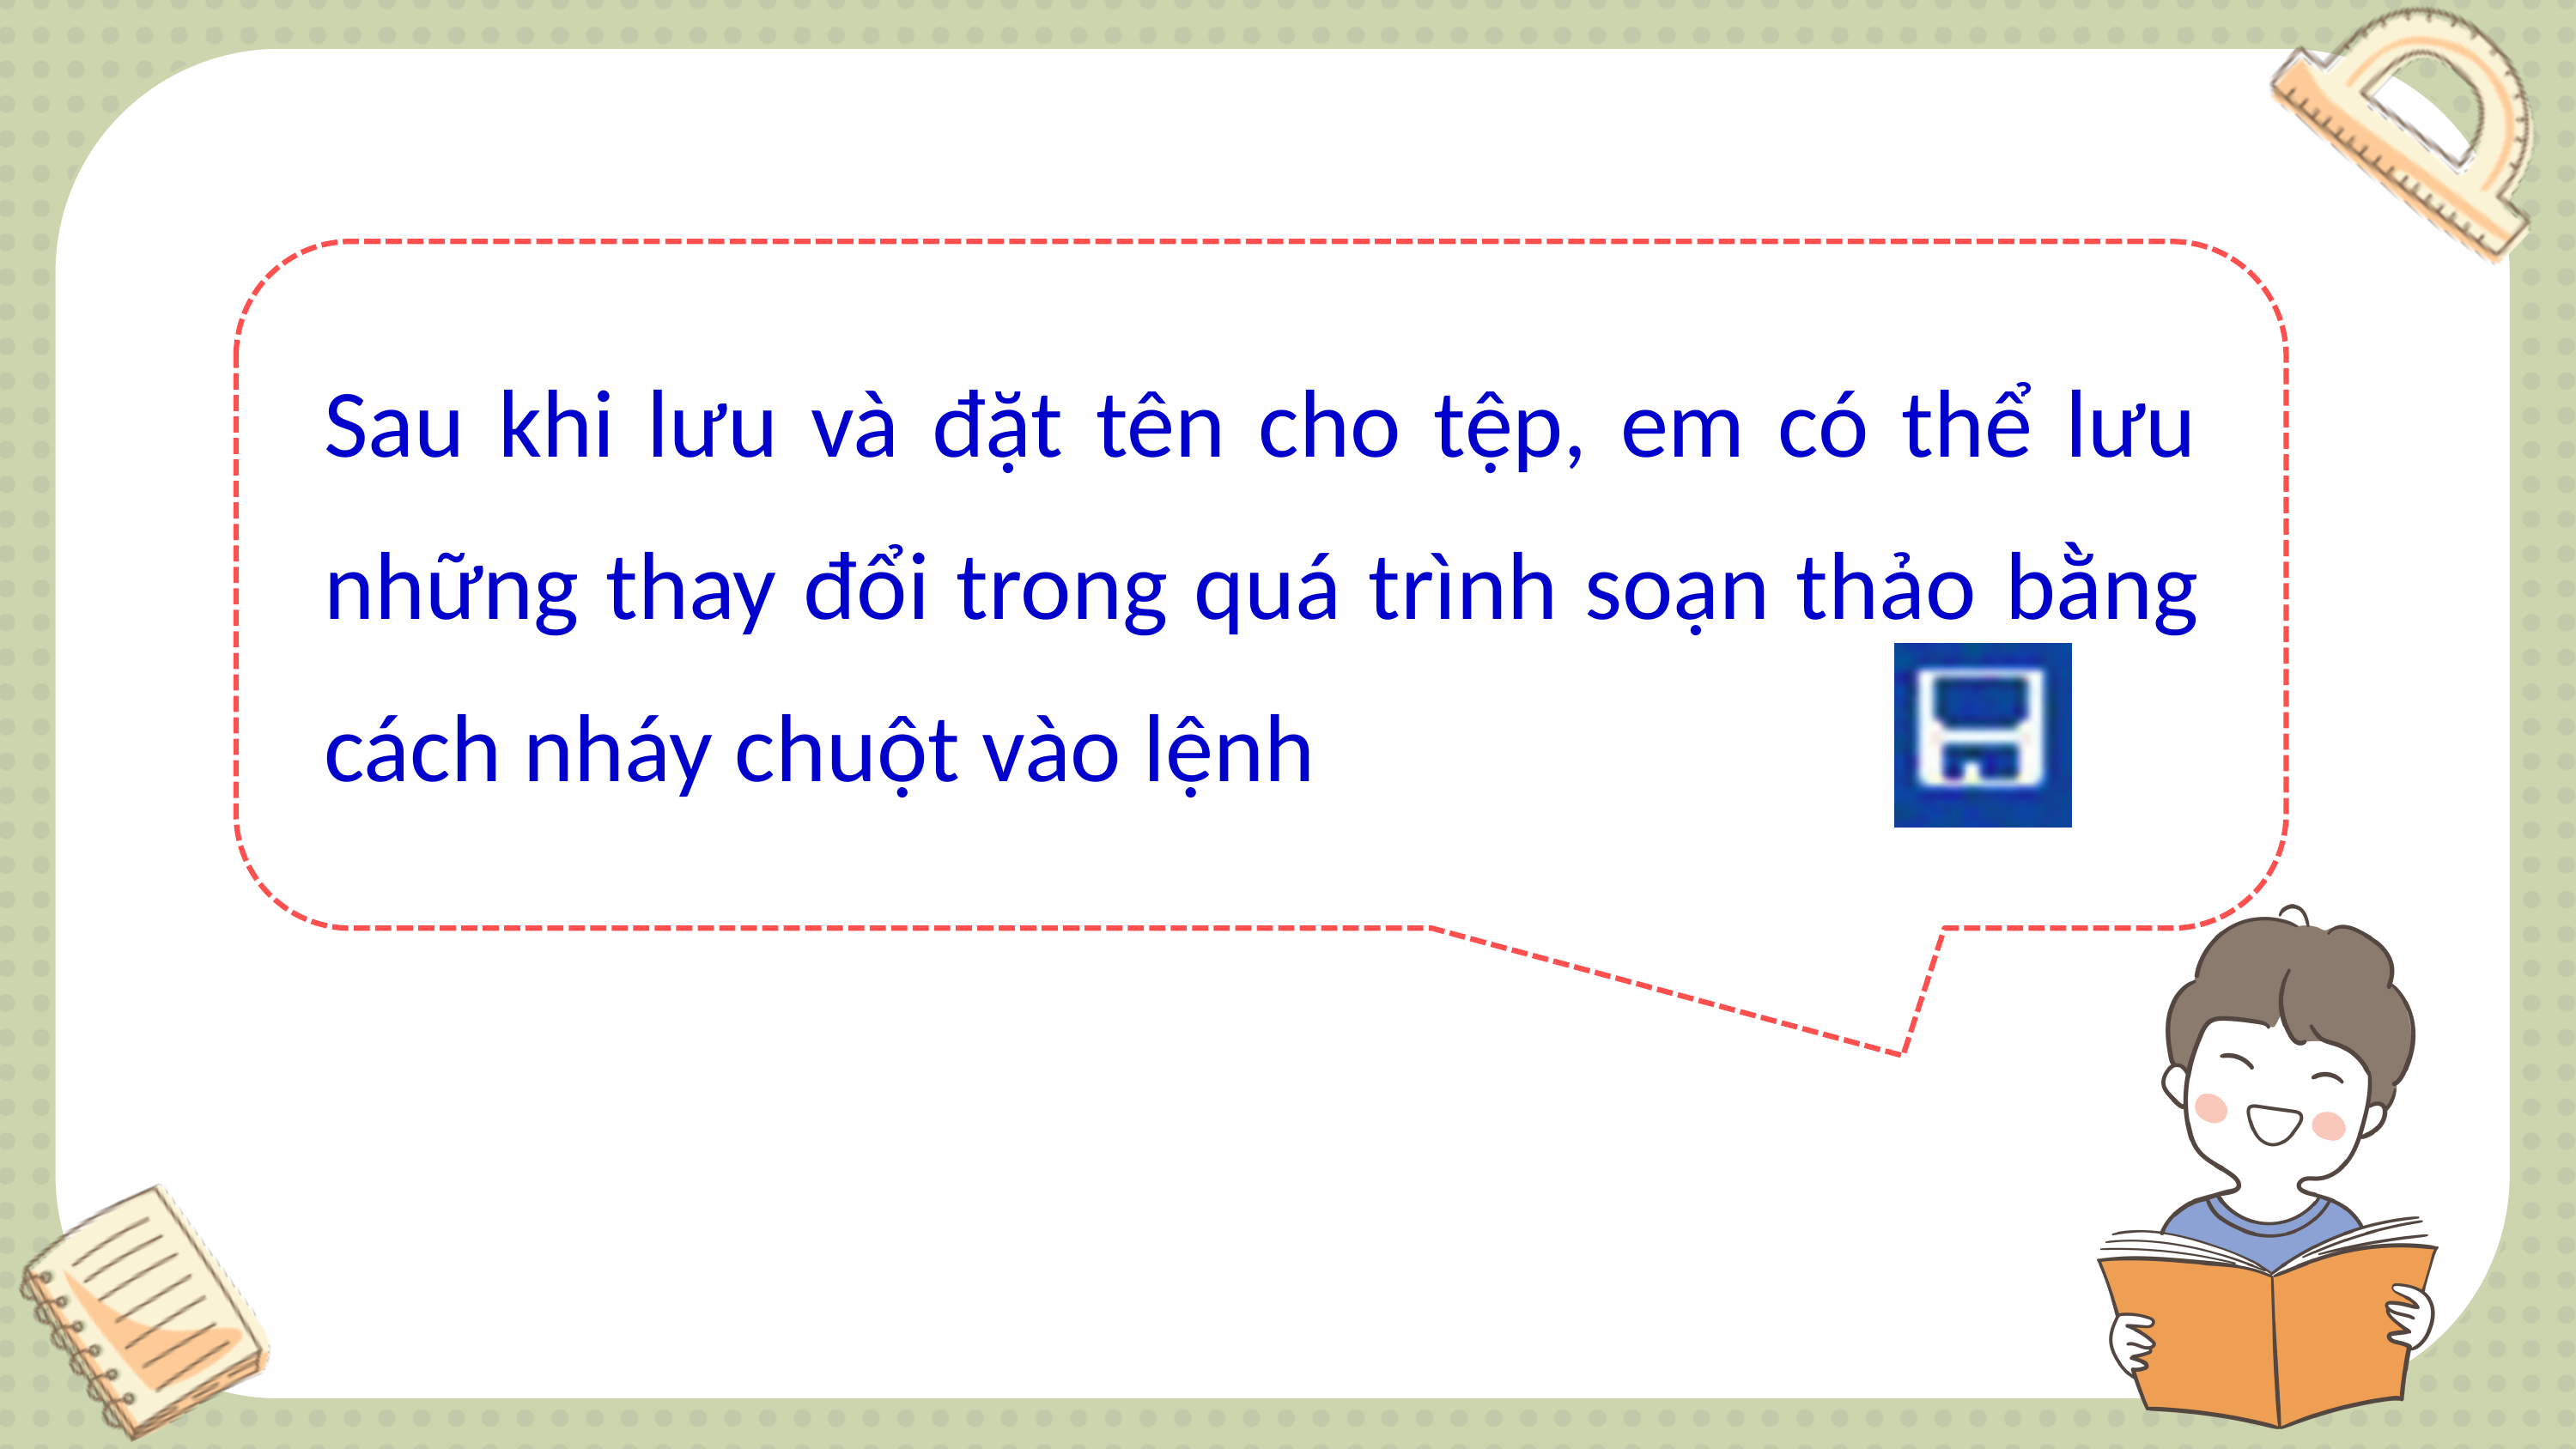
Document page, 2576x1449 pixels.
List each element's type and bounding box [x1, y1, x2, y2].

picture [0, 0, 2576, 1449]
text_box [235, 241, 2287, 929]
